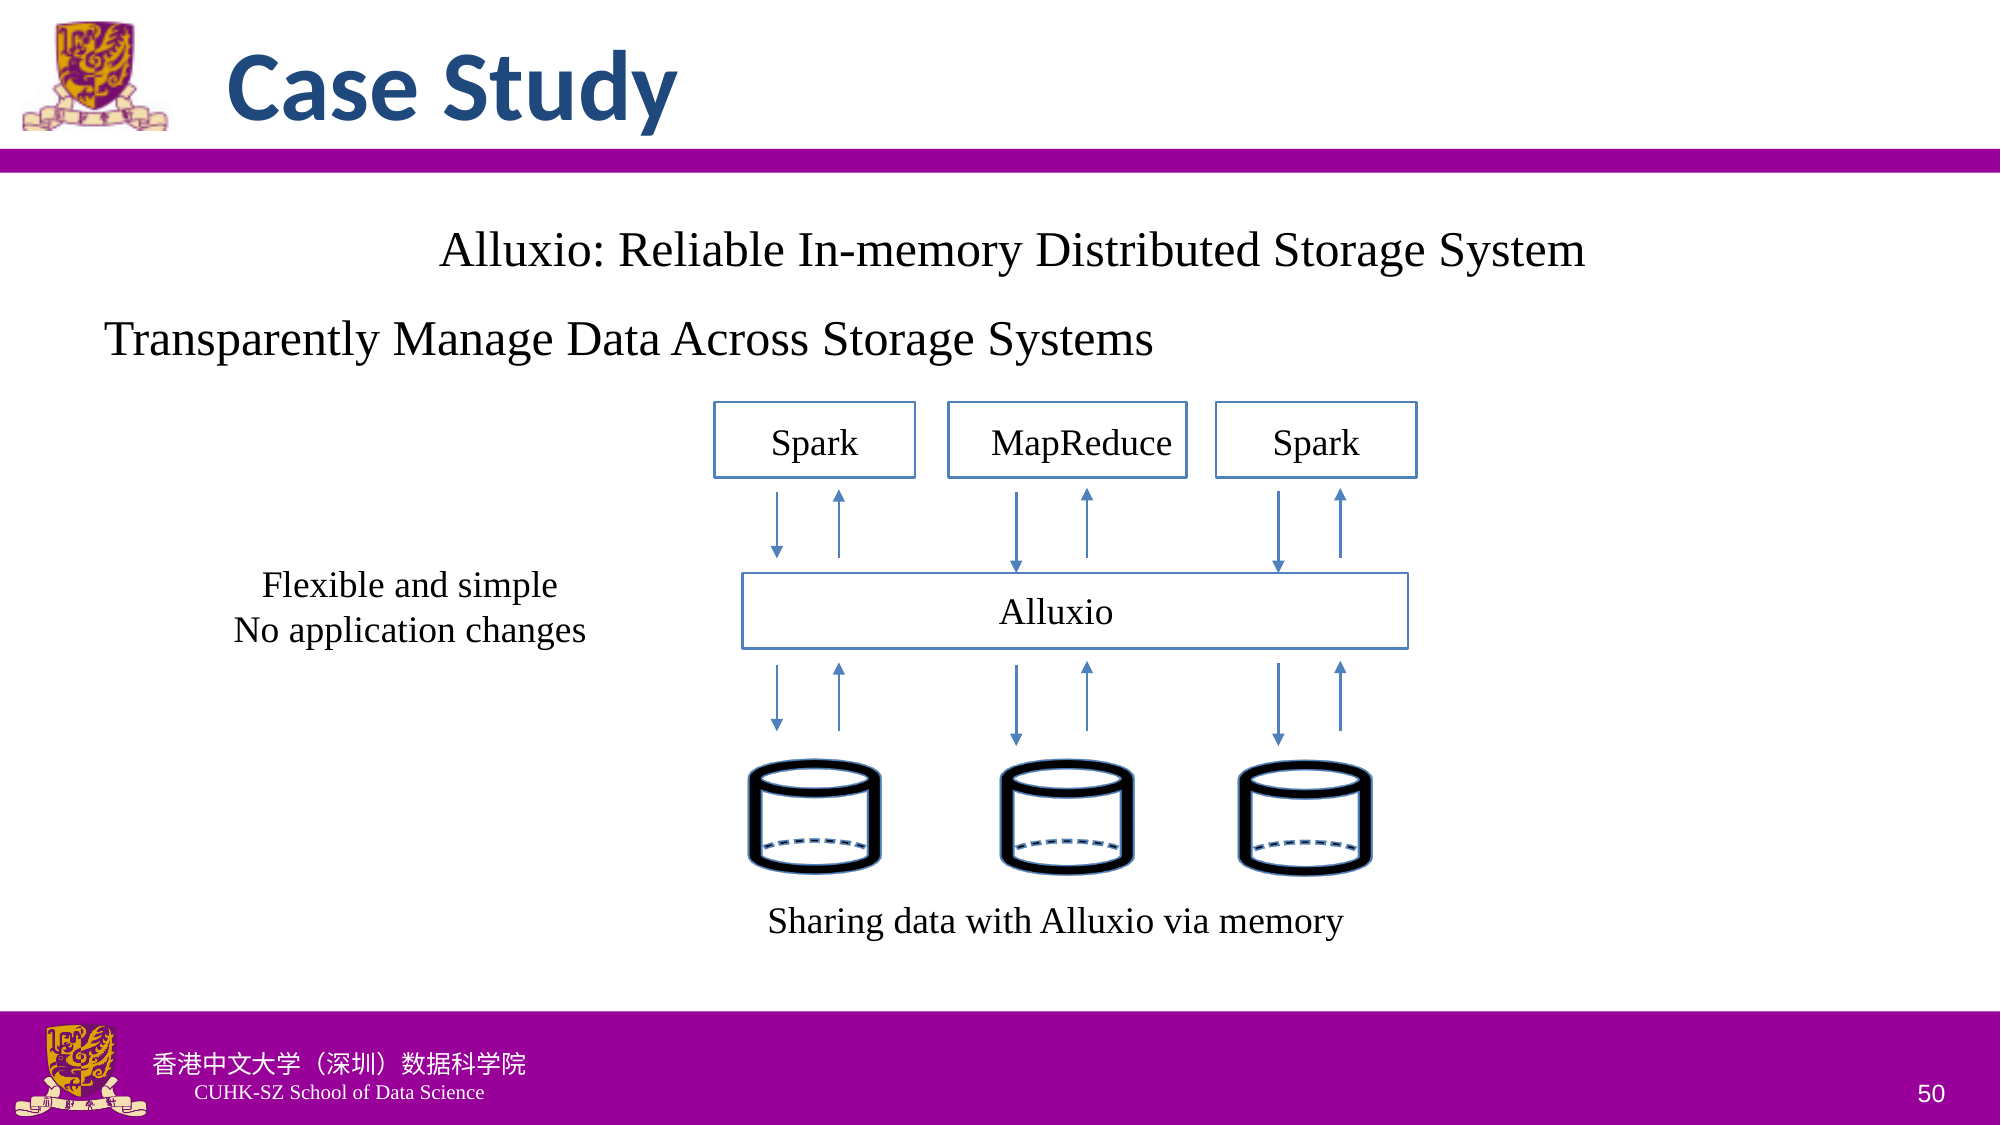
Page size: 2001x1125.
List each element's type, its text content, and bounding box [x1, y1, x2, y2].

text_box Spark [739, 410, 890, 470]
text_box Sharing data with Alluxio via memory [690, 888, 1423, 949]
picture [963, 742, 1171, 892]
text_box Alluxio [807, 579, 1305, 640]
slide_number 50 [1493, 1070, 1961, 1125]
text_box Alluxio: Reliable In-memory Distributed Storage System [413, 208, 1613, 284]
text_box [714, 402, 916, 478]
text_box Spark [1241, 410, 1392, 470]
text_box [742, 573, 1408, 649]
picture [14, 1023, 149, 1117]
text_box Flexible and simple No application changes [188, 552, 633, 703]
title Case Study [212, 23, 1898, 138]
text_box MapReduce [973, 410, 1191, 470]
picture [1201, 743, 1409, 893]
text_box Transparently Manage Data Across Storage Systems [88, 298, 1234, 374]
picture [21, 20, 173, 131]
picture [710, 741, 919, 892]
text_box [1215, 402, 1417, 478]
text_box [948, 402, 1187, 478]
